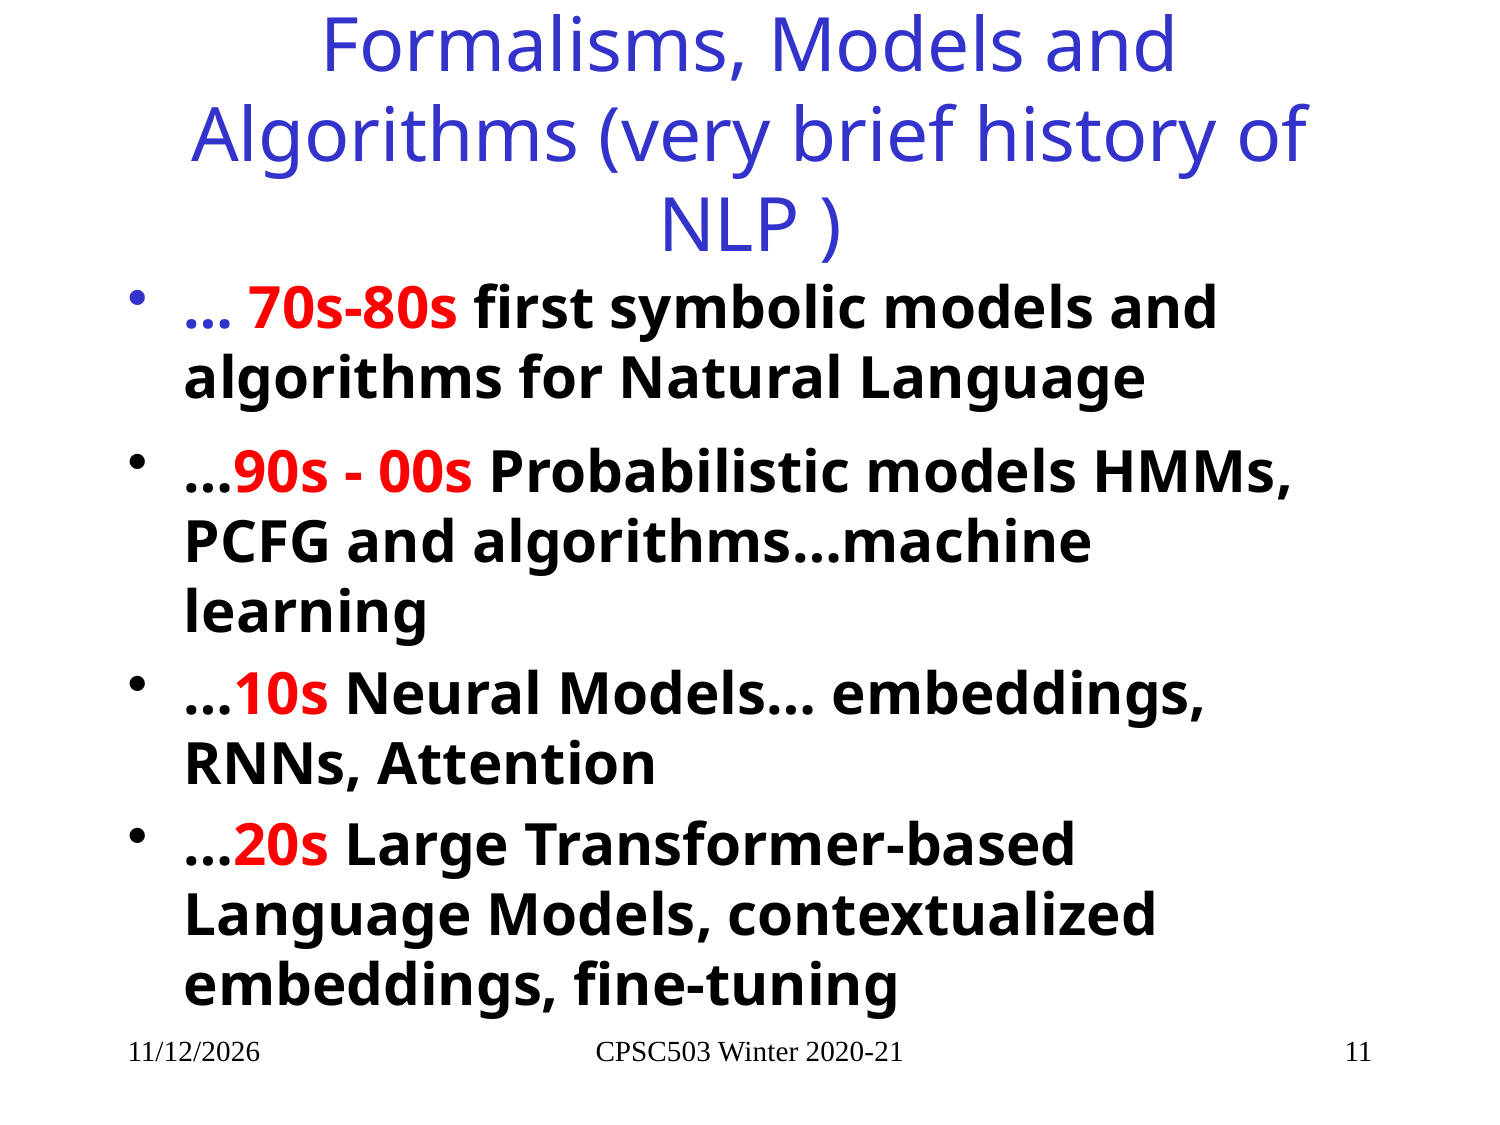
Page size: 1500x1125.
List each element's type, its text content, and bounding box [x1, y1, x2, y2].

list … 70s-80s first symbolic models and algorithms for Natural Language …90s - 00s Probabilistic models HMMs, PCFG and algorithms…machine learning …10s Neural Models… embeddings, RNNs, Attention …20s Large Transformer-based Language Models, contextualized embeddings, fine-tuning [112, 262, 1338, 726]
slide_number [112, 1024, 426, 1101]
slide_number 11 [1074, 1024, 1388, 1101]
title Formalisms, Models and Algorithms (very brief history of NLP ) [112, 37, 1388, 226]
footer CPSC503 Winter 2020-21 [512, 1024, 988, 1101]
